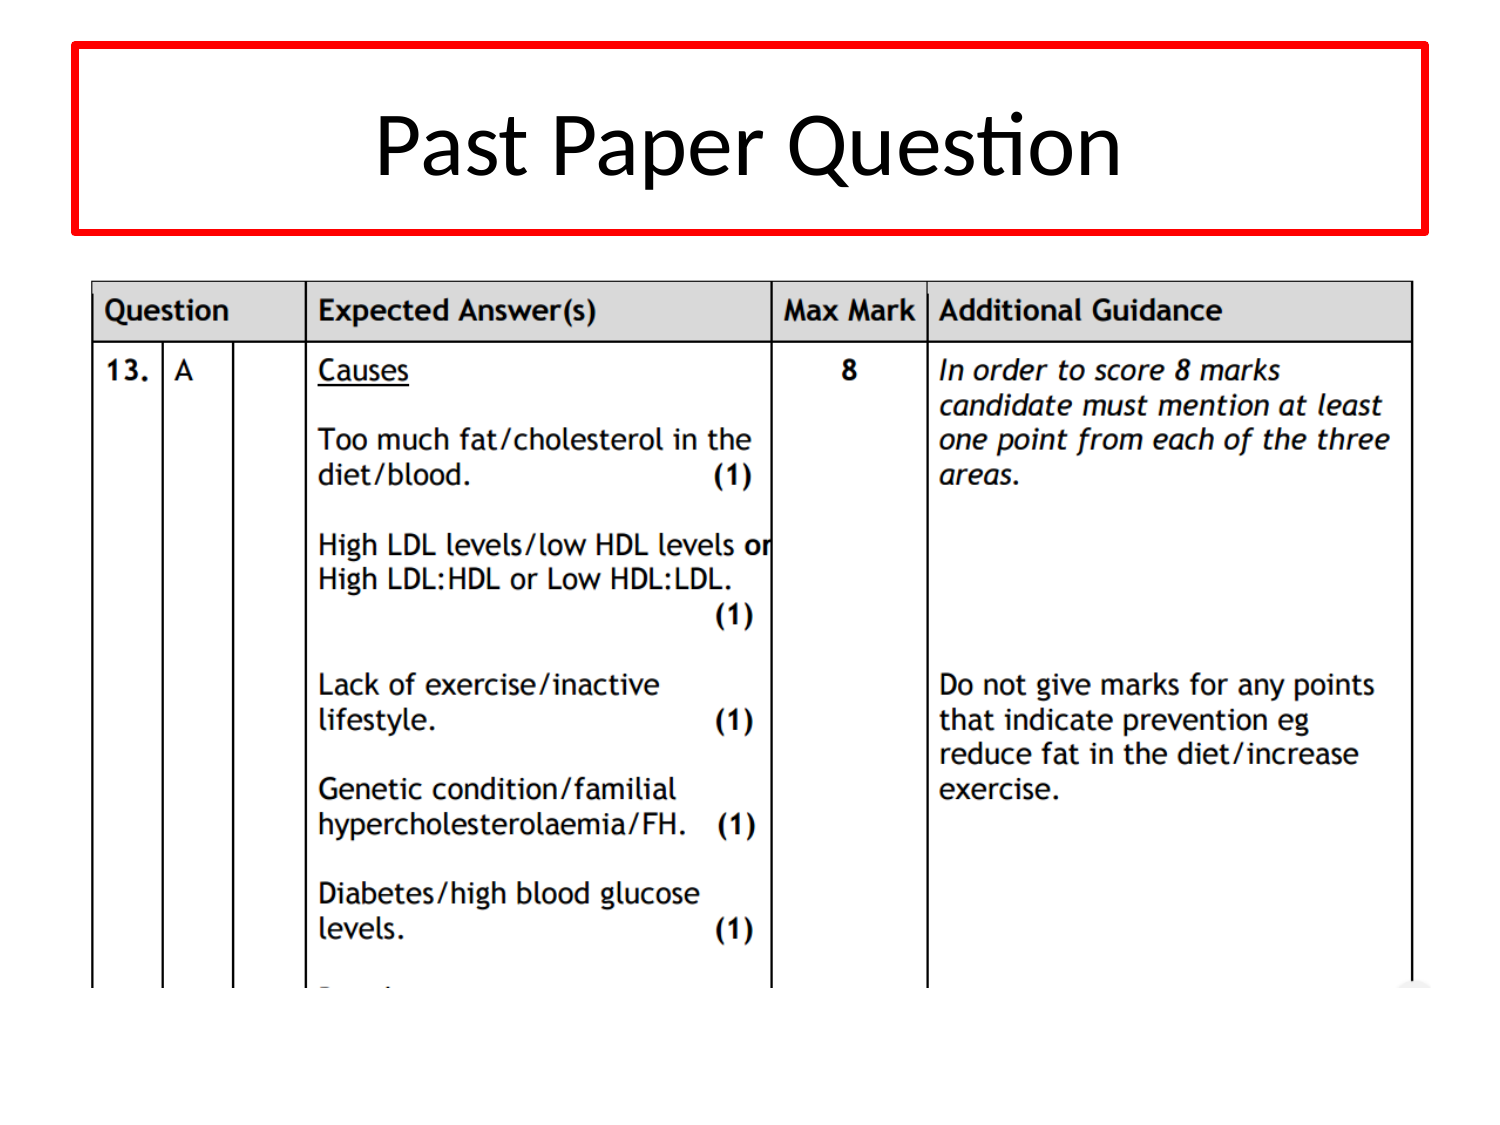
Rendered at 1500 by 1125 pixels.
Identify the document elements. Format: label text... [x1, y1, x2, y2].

title Past Paper Question [75, 45, 1425, 233]
picture [76, 255, 1431, 988]
